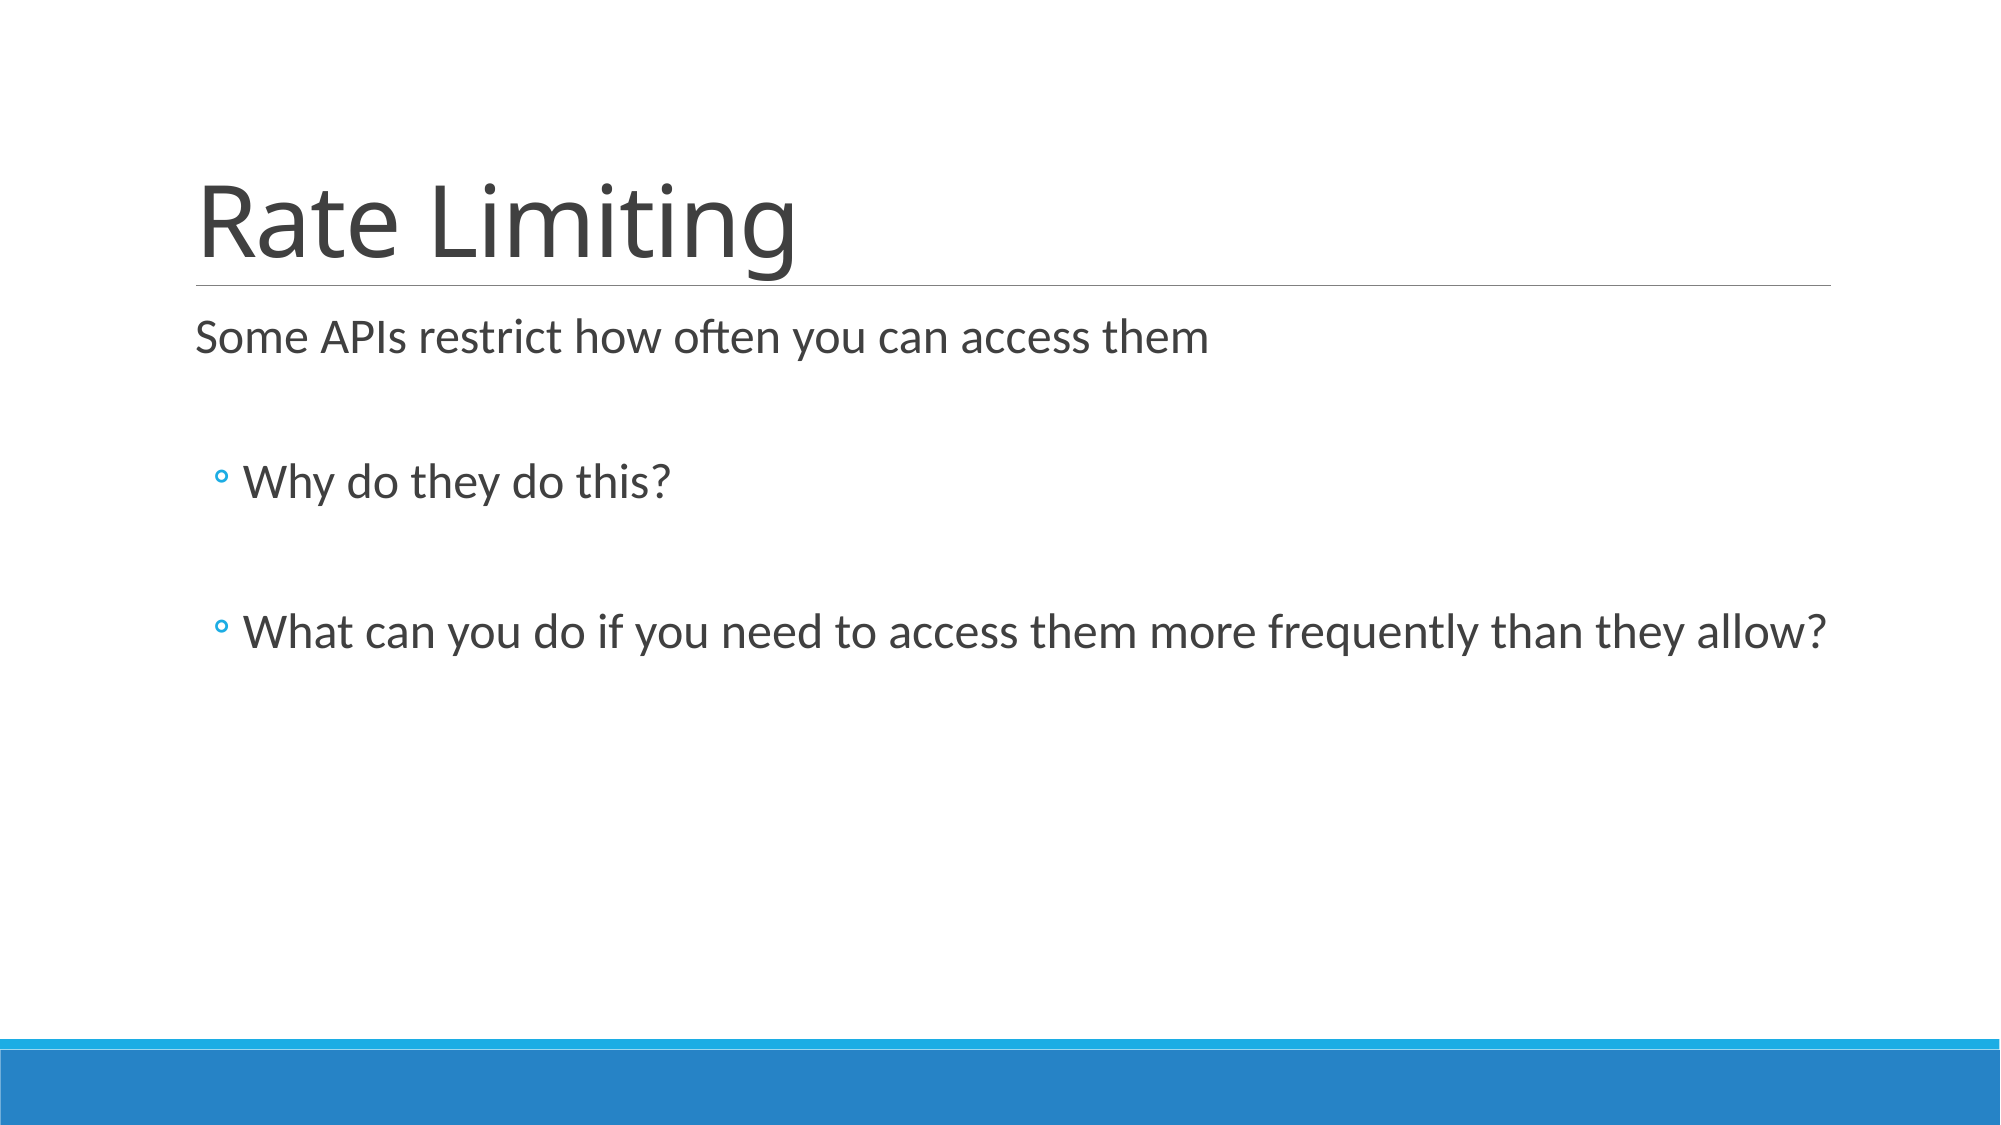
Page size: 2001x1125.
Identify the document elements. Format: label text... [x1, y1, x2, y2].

title Rate Limiting [180, 47, 1830, 285]
list Some APIs restrict how often you can access them Why do they do this? What can you do if you need to access them more frequently than they allow? [180, 302, 1830, 963]
